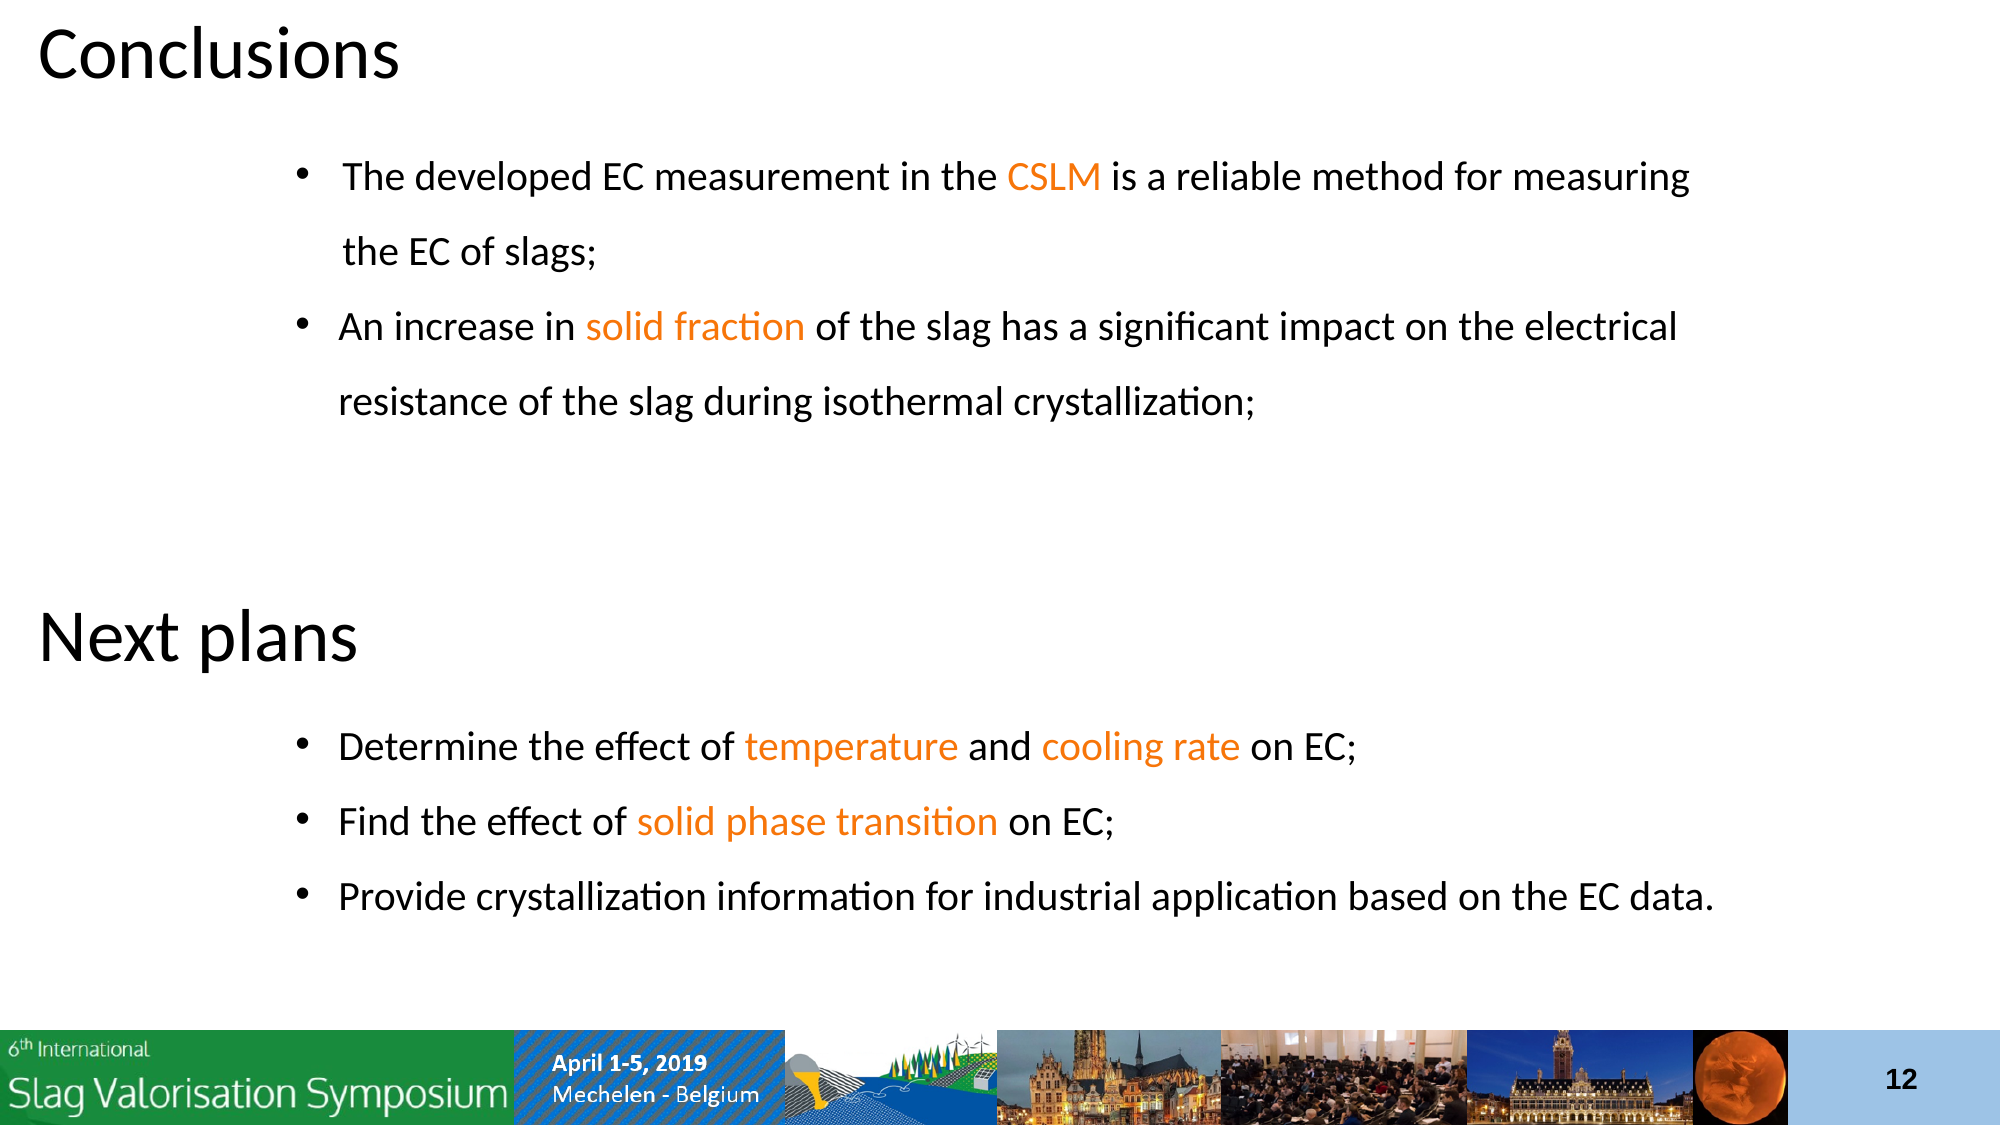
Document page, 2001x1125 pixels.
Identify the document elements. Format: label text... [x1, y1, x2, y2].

text_box The developed EC measurement in the CSLM is a reliable method for measuring the EC of slags; An increase in solid fraction of the slag has a significant impact on the electrical resistance of the slag during isothermal crystallization; [235, 116, 1733, 431]
picture [0, 1030, 2000, 1125]
text_box Next plans [23, 597, 1713, 678]
text_box Determine the effect of temperature and cooling rate on EC; Find the effect of solid phase transition on EC; Provide crystallization information for industrial application based on the EC data. [235, 686, 1835, 926]
text_box Conclusions [23, 13, 1713, 95]
